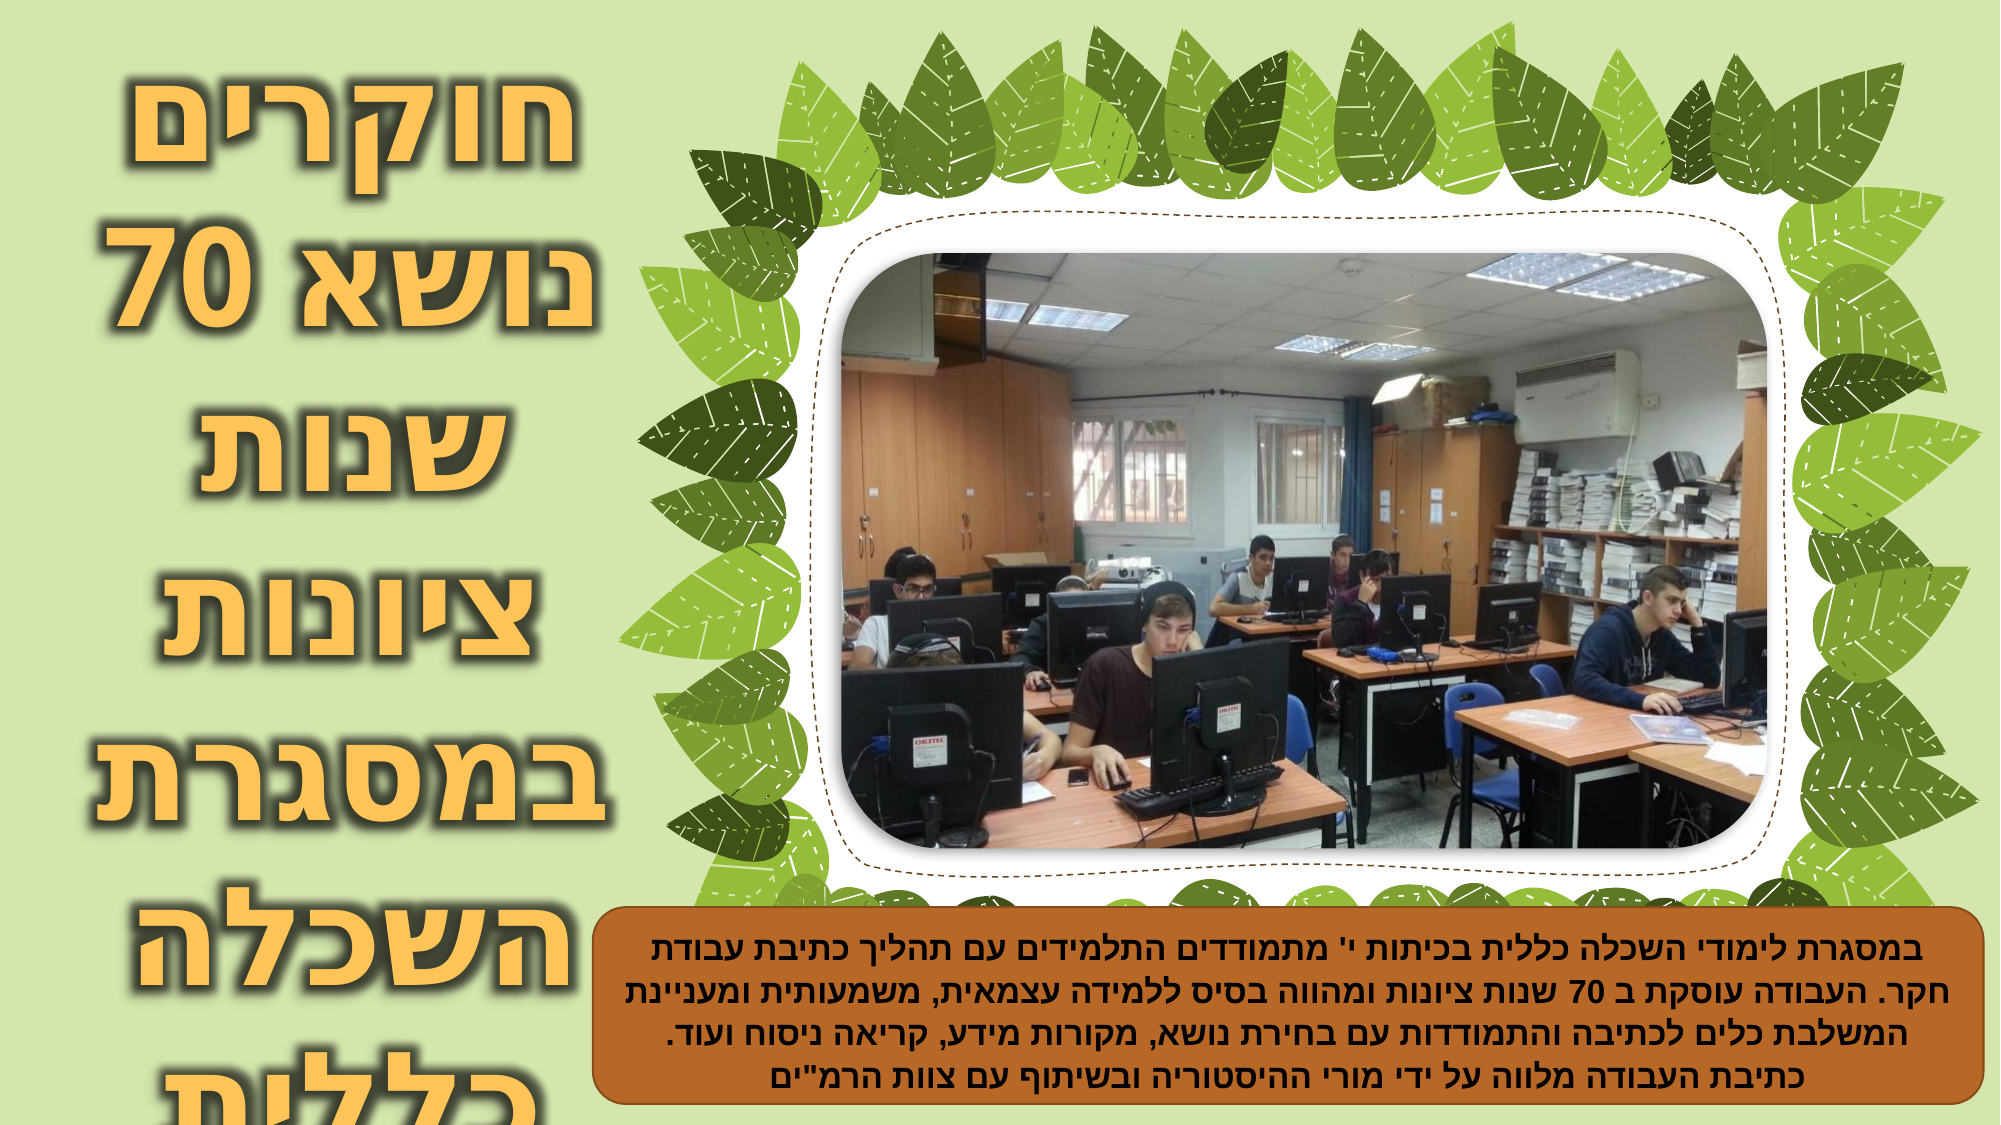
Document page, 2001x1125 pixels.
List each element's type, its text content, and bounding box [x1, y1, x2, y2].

text_box במסגרת לימודי השכלה כללית בכיתות י' מתמודדים התלמידים עם תהליך כתיבת עבודת חקר. העבודה עוסקת ב 70 שנות ציונות ומהווה בסיס ללמידה עצמאית, משמעותית ומעניינת המשלבת כלים לכתיבה והתמודדות עם בחירת נושא, מקורות מידע, קריאה ניסוח ועוד. כתיבת העבודה מלווה על ידי מורי ההיסטוריה ובשיתוף עם צוות הרמ"ים [591, 906, 1985, 1105]
picture [841, 253, 1768, 849]
text_box חוקרים נושא 70 שנות ציונות במסגרת השכלה כללית [38, 16, 670, 1125]
